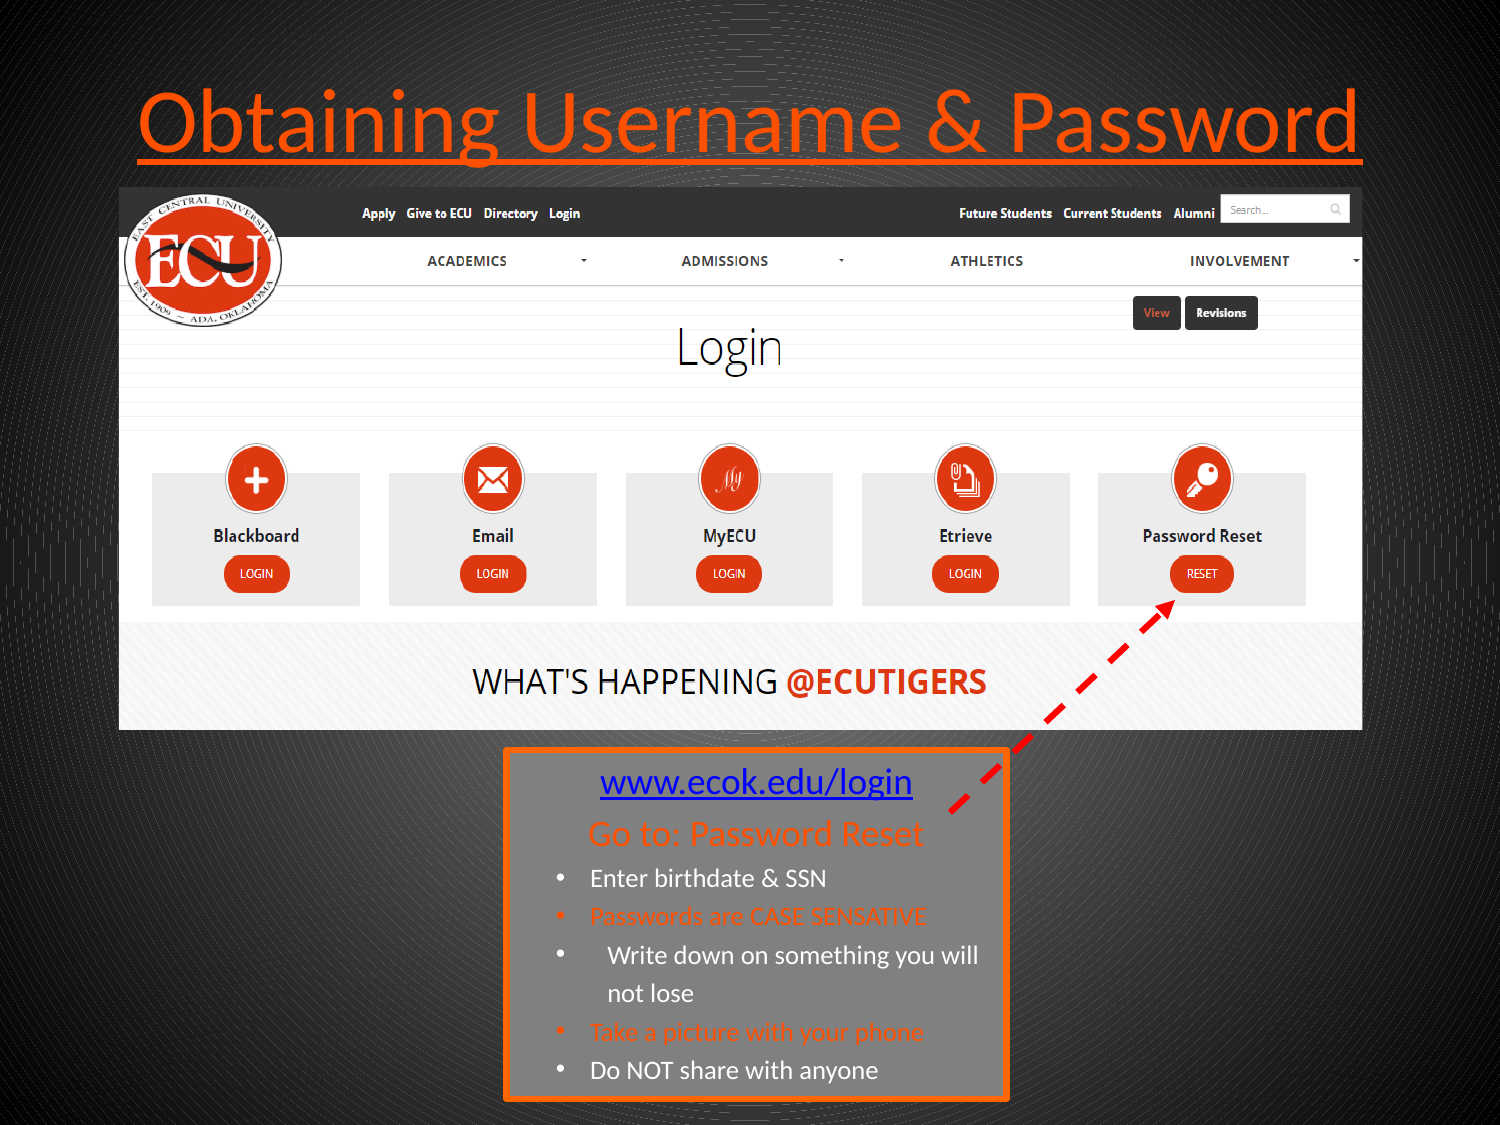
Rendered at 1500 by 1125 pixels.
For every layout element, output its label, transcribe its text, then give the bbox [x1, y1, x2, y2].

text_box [949, 599, 1176, 813]
list www.ecok.edu/login Go to: Password Reset Enter birthdate & SSN Passwords are CASE SENSATIVE Write down on something you will not lose Take a picture with your phone Do NOT share with anyone [506, 750, 1007, 1100]
picture [118, 187, 1363, 731]
title Obtaining Username & Password [75, 37, 1425, 196]
